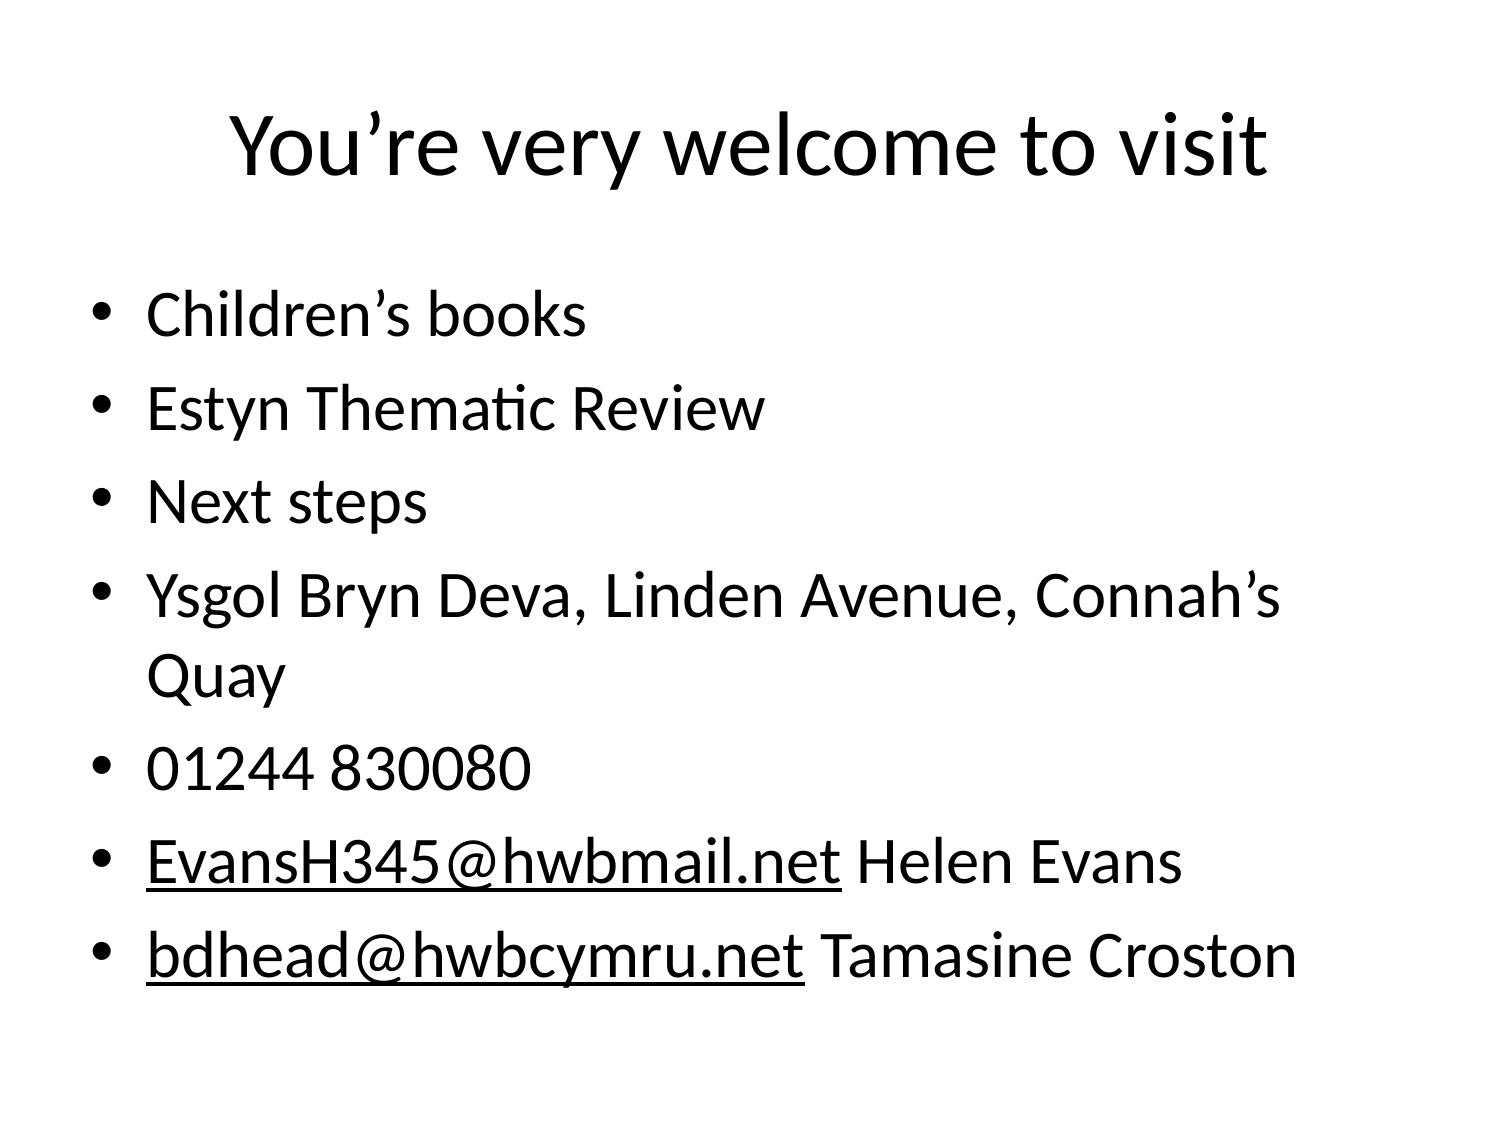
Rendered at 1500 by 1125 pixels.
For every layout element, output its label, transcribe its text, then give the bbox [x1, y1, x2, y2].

list Children’s books Estyn Thematic Review Next steps Ysgol Bryn Deva, Linden Avenue, Connah’s Quay 01244 830080 EvansH345@hwbmail.net Helen Evans bdhead@hwbcymru.net Tamasine Croston [75, 262, 1425, 1005]
title You’re very welcome to visit [75, 45, 1425, 233]
